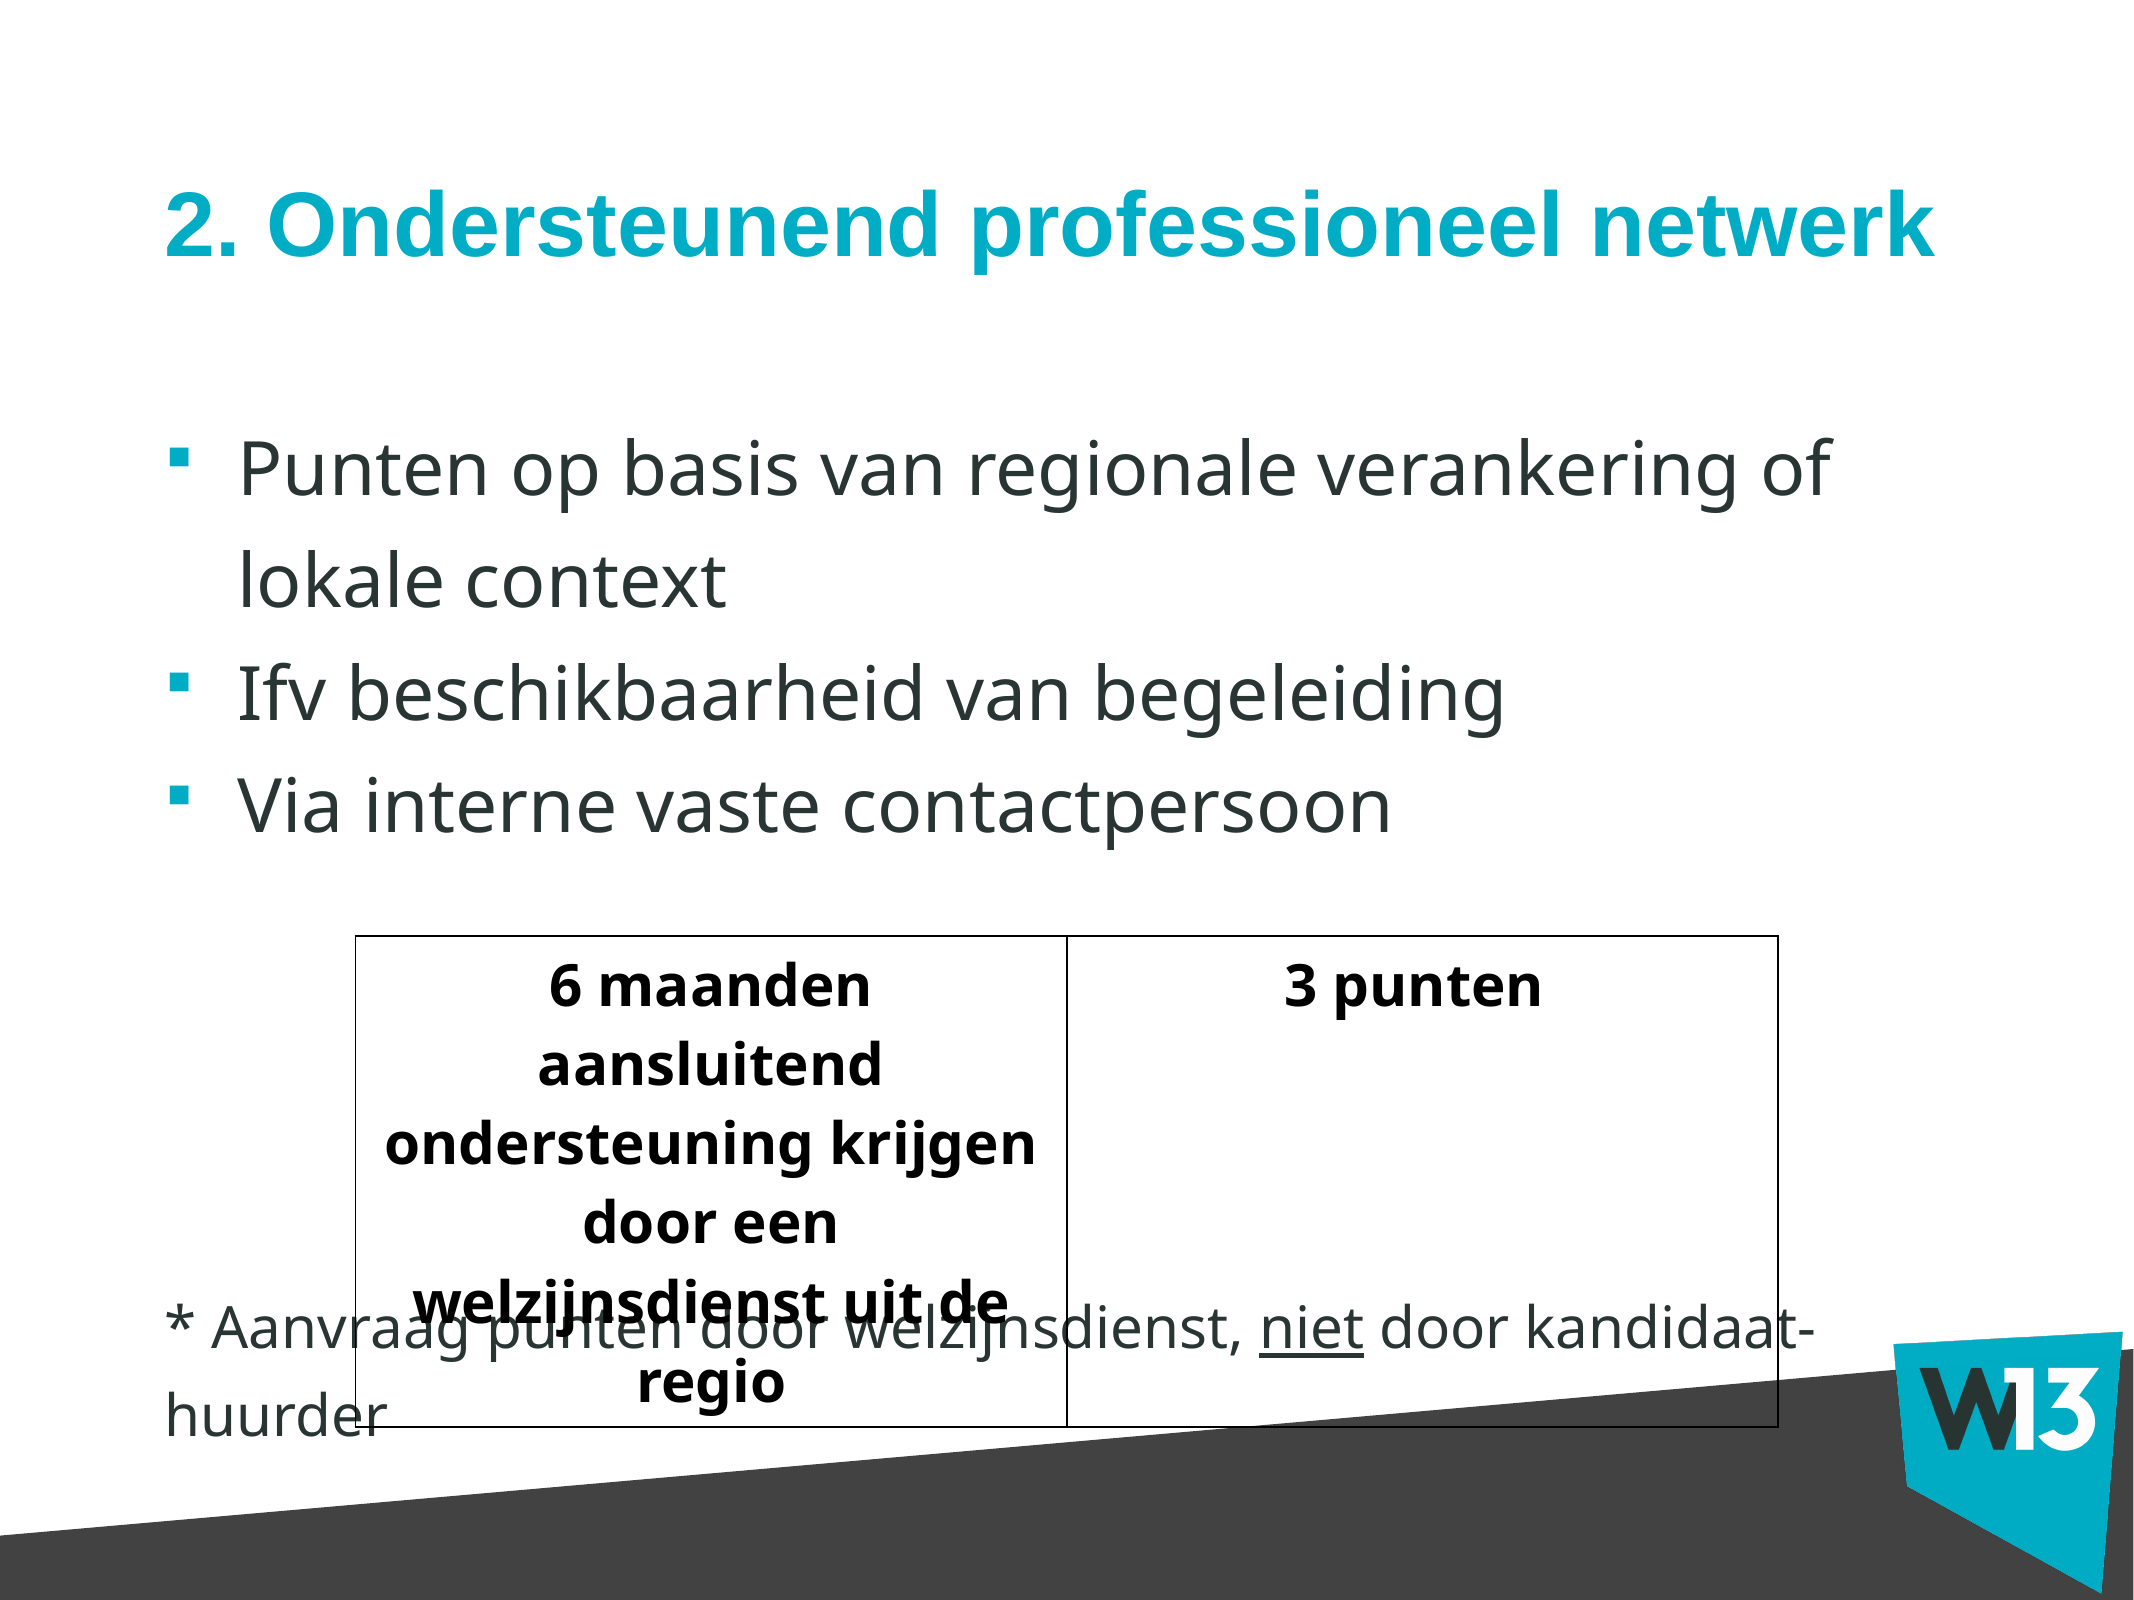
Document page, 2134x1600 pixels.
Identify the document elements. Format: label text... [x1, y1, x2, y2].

picture [1882, 1326, 2134, 1600]
table_header 3 punten [1068, 937, 1777, 1426]
list Punten op basis van regionale verankering of lokale context Ifv beschikbaarheid van begeleiding Via interne vaste contactpersoon * Aanvraag punten door welzijnsdienst, niet door kandidaat-huurder [155, 389, 1978, 1422]
table_header 6 maanden aansluitend ondersteuning krijgen door een welzijnsdienst uit de regio [356, 937, 1066, 1426]
title 2. Ondersteunend professioneel netwerk [155, 72, 1978, 368]
